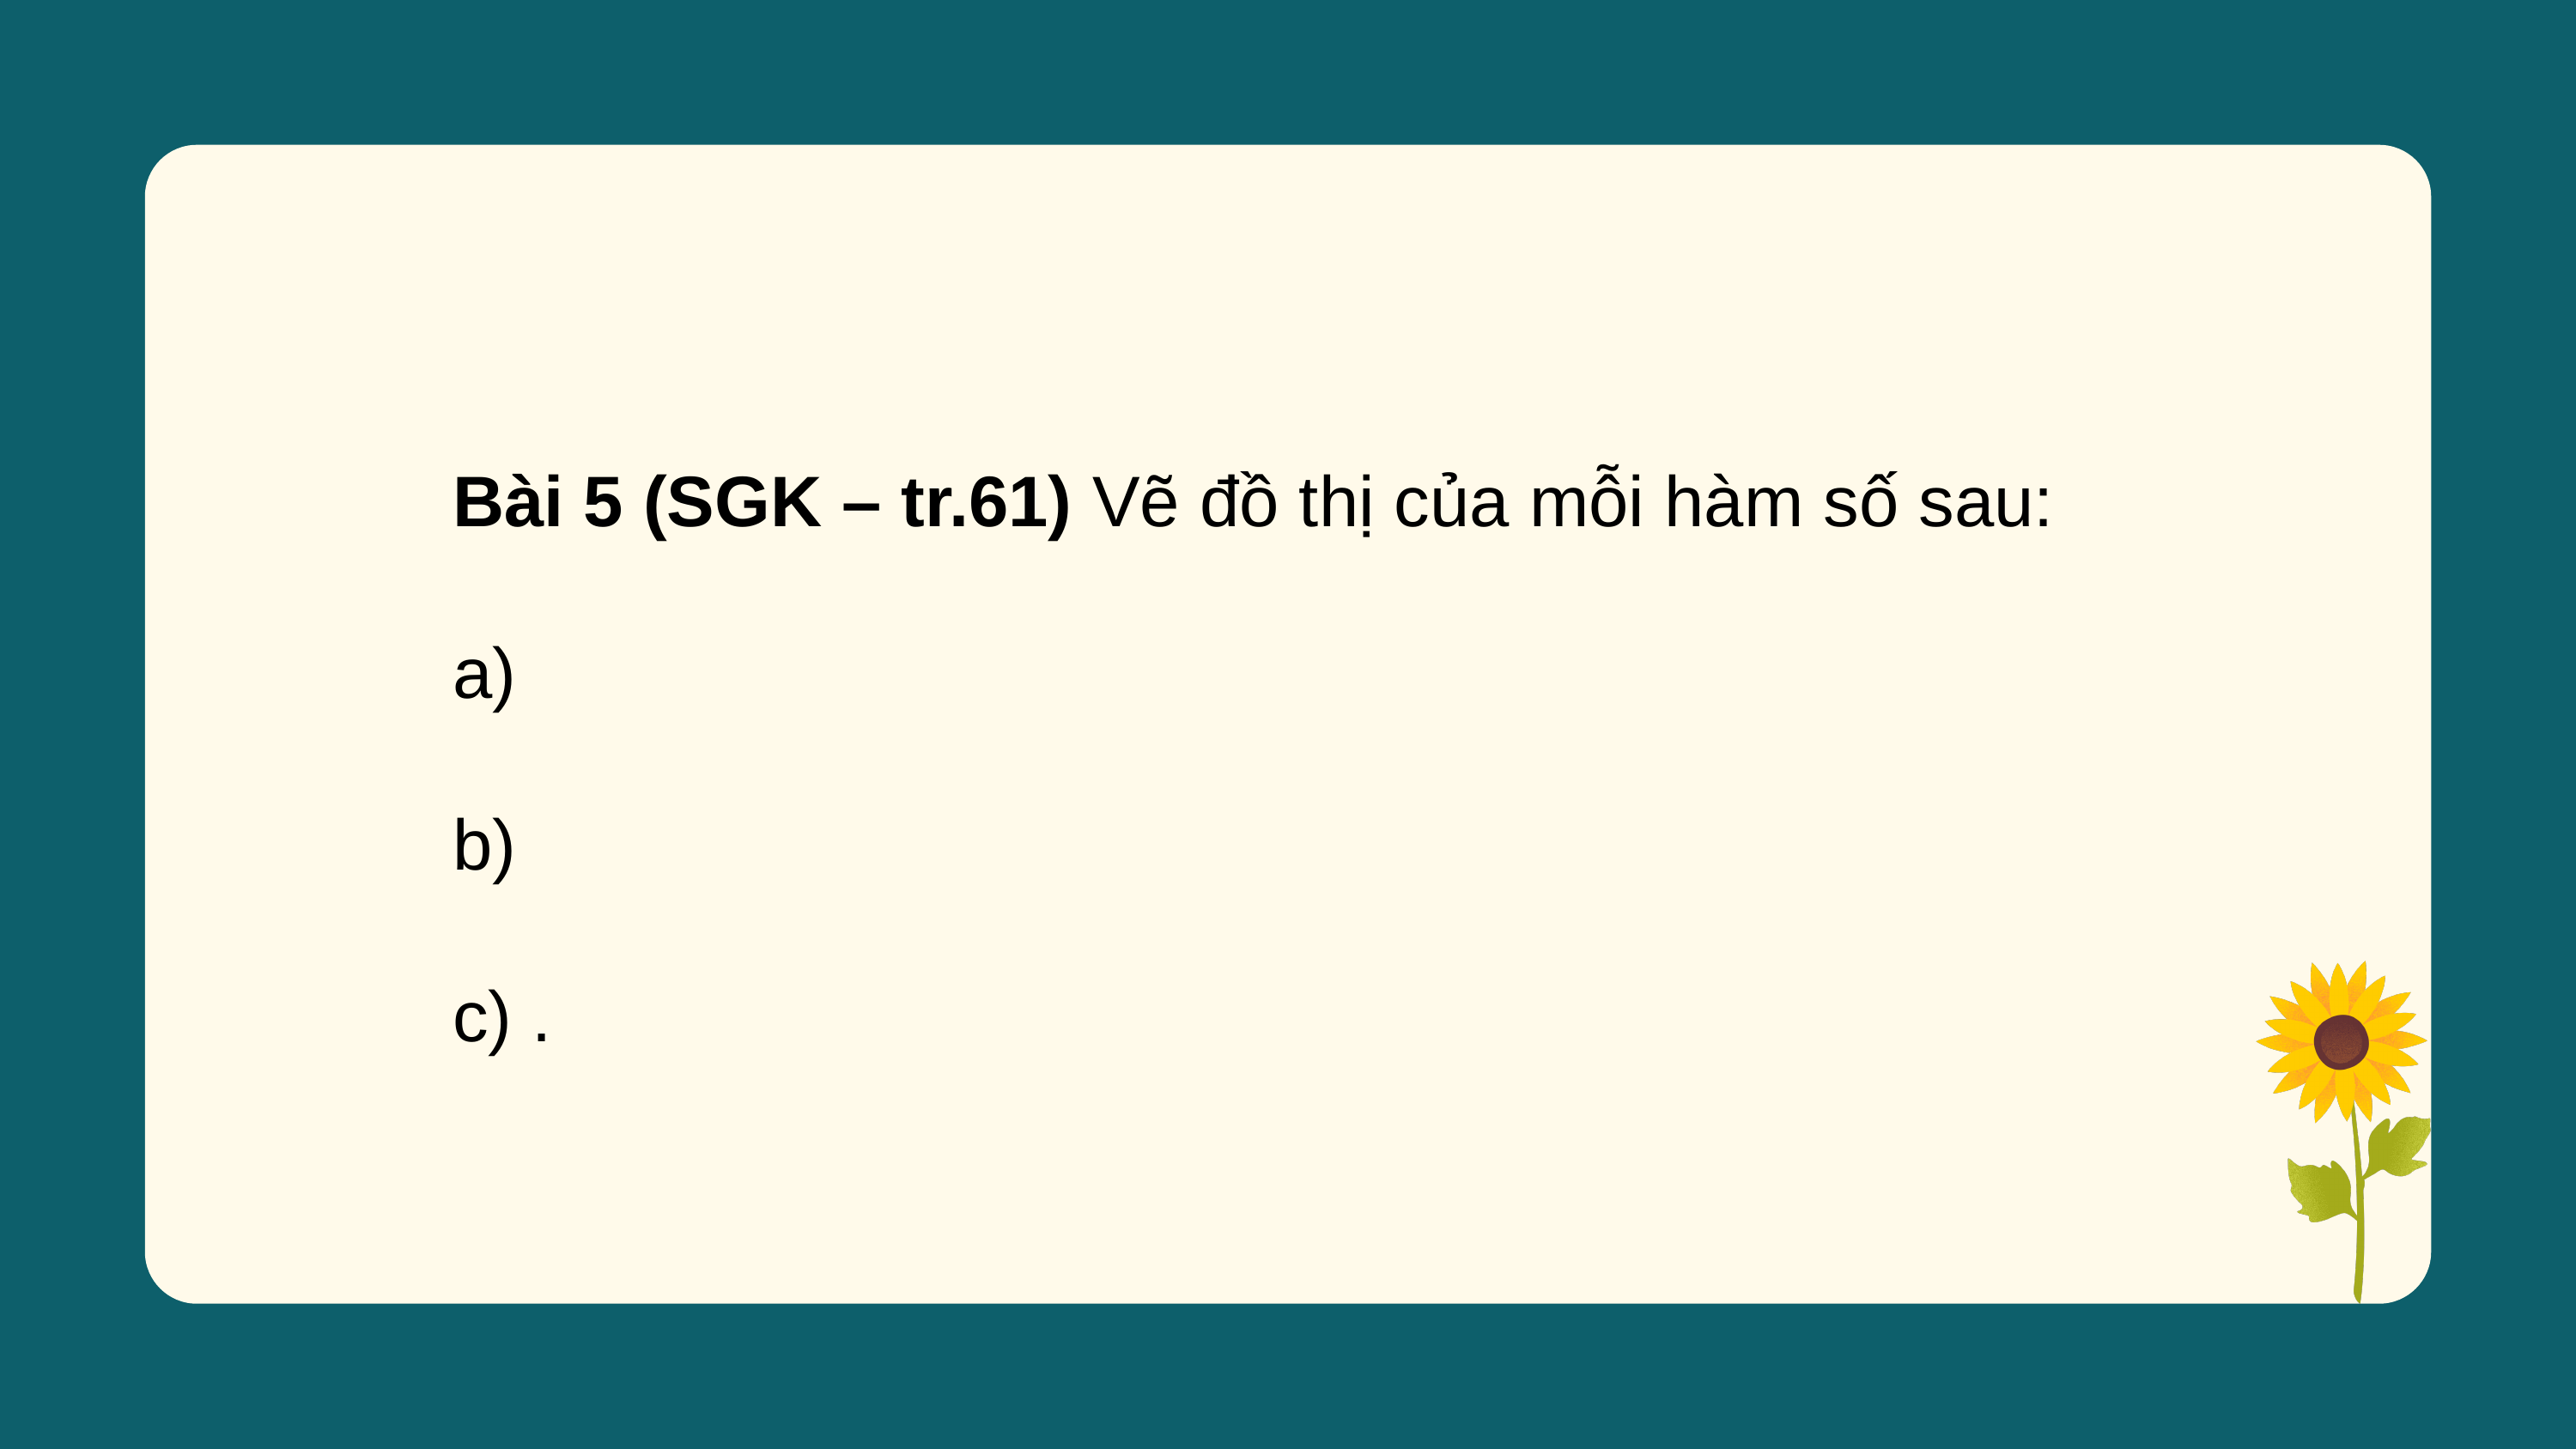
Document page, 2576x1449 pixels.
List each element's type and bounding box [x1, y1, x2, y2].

text_box [144, 144, 2432, 1304]
picture [2256, 960, 2432, 1304]
